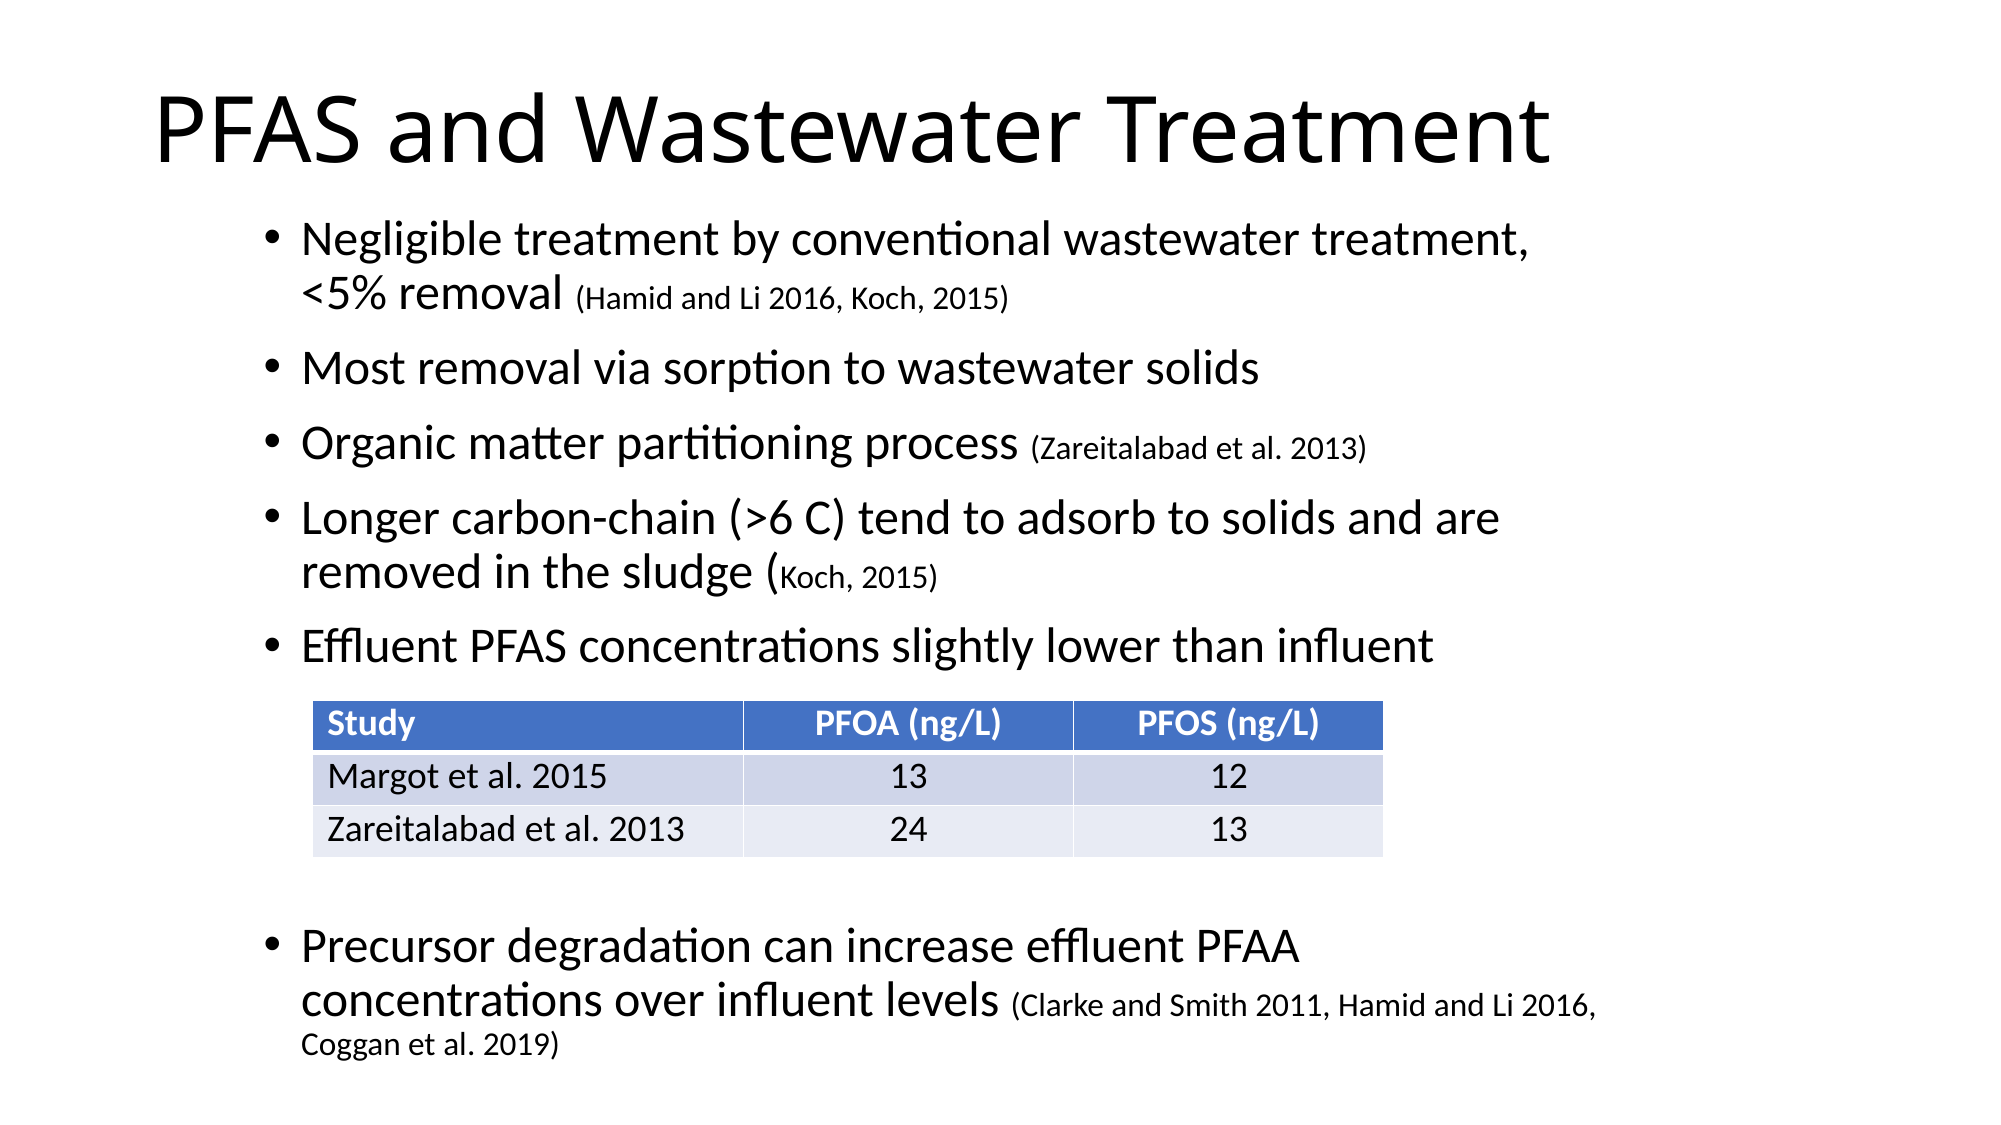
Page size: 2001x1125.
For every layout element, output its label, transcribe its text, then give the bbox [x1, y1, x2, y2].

list Negligible treatment by conventional wastewater treatment, <5% removal (Hamid and Li 2016, Koch, 2015) Most removal via sorption to wastewater solids Organic matter partitioning process (Zareitalabad et al. 2013) Longer carbon-chain (>6 C) tend to adsorb to solids and are removed in the sludge (Koch, 2015) Effluent PFAS concentrations slightly lower than influent Precursor degradation can increase effluent PFAA concentrations over influent levels (Clarke and Smith 2011, Hamid and Li 2016, Coggan et al. 2019) [248, 205, 1628, 1048]
table_cell 24 [744, 806, 1073, 857]
table_header Study [313, 701, 743, 750]
table_header PFOA (ng/L) [744, 701, 1073, 750]
table_header PFOS (ng/L) [1074, 701, 1383, 750]
table_cell 13 [1074, 806, 1383, 857]
table_cell Margot et al. 2015 [313, 755, 743, 805]
table_cell 13 [744, 755, 1073, 805]
table_cell Zareitalabad et al. 2013 [313, 806, 743, 857]
title PFAS and Wastewater Treatment [137, 59, 1863, 205]
table_cell 12 [1074, 755, 1383, 805]
